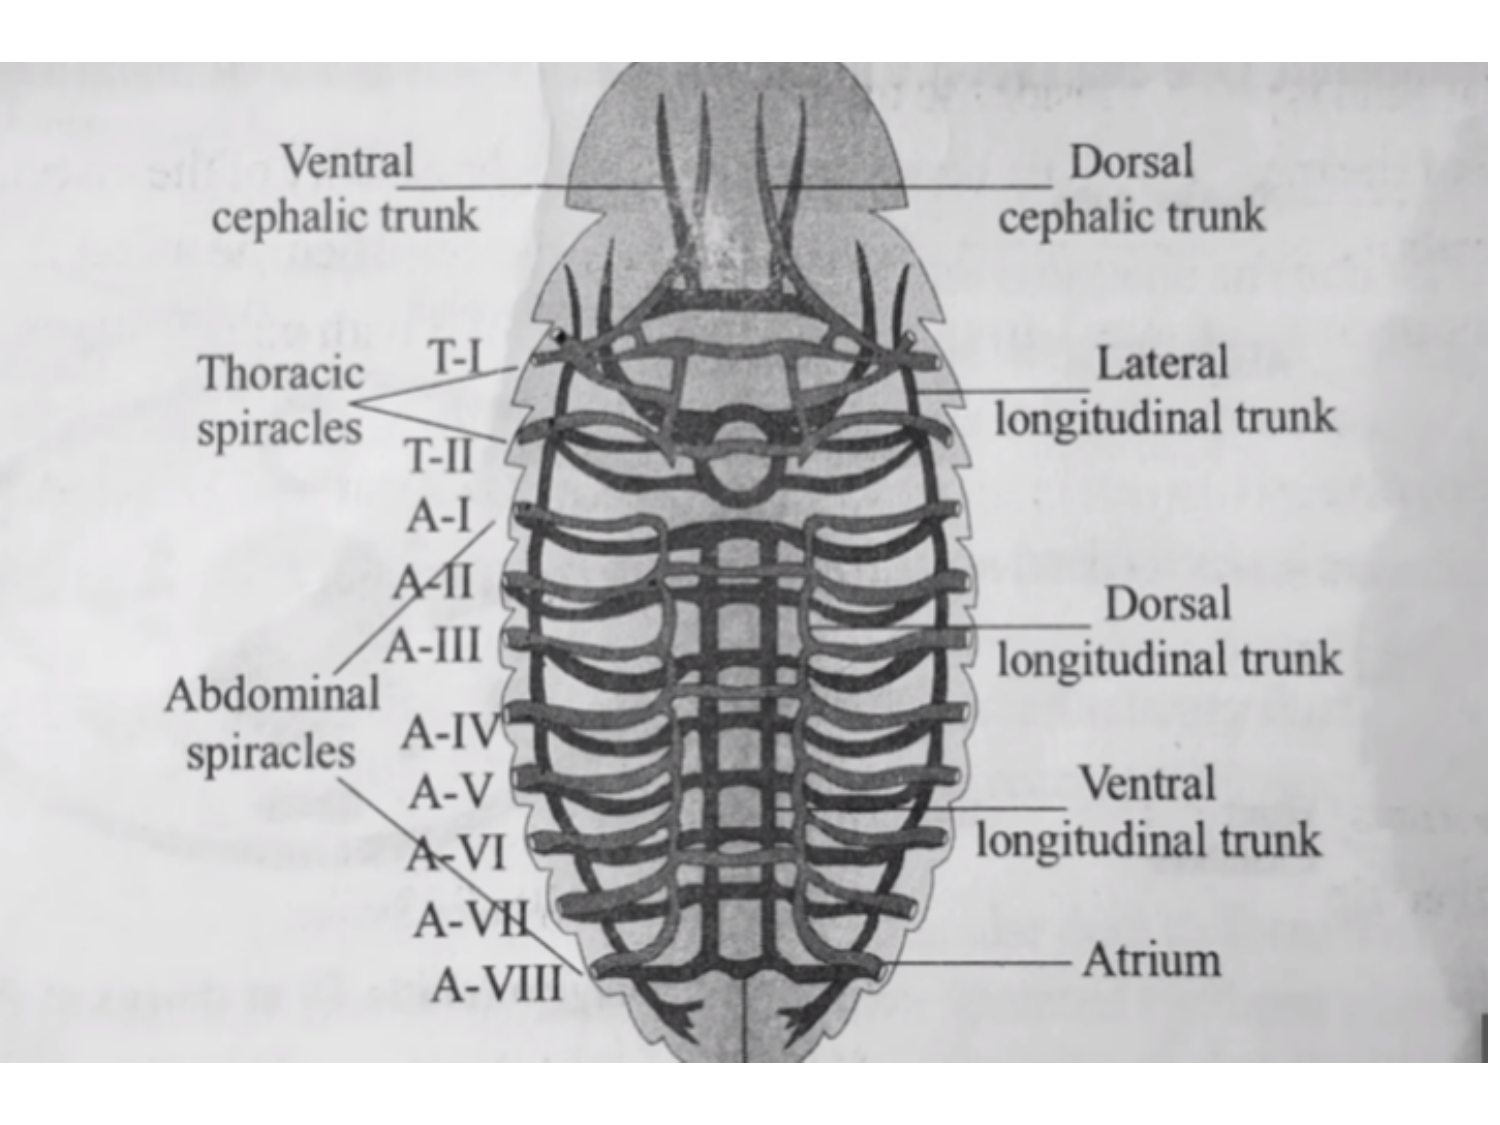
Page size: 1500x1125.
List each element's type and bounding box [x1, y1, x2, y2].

picture [0, 62, 1489, 1063]
